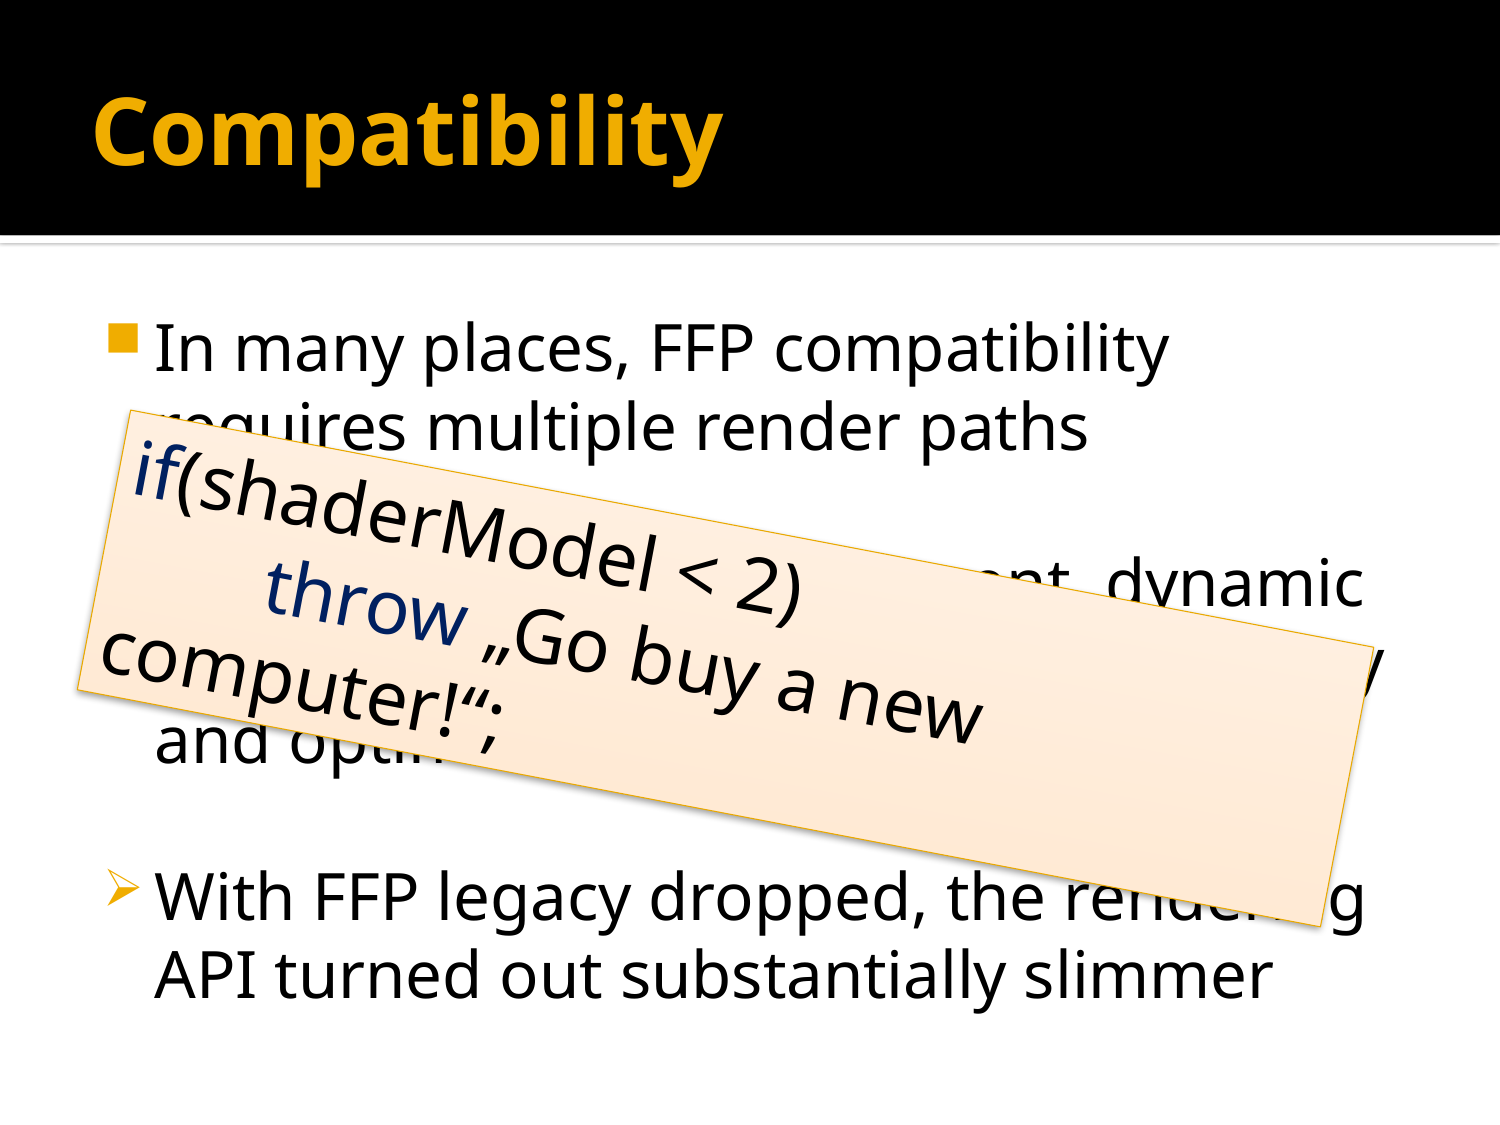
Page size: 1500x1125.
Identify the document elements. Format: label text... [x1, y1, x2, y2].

title Compatibility [75, 25, 1425, 231]
list In many places, FFP compatibility requires multiple render paths In a pure shader environment, dynamic materials offer both maximum flexibility and optimal handling at the same time With FFP legacy dropped, the rendering API turned out substantially slimmer [75, 291, 1425, 1050]
text_box if(shaderModel < 2) throw „Go buy a new computer!“; [76, 409, 1375, 928]
